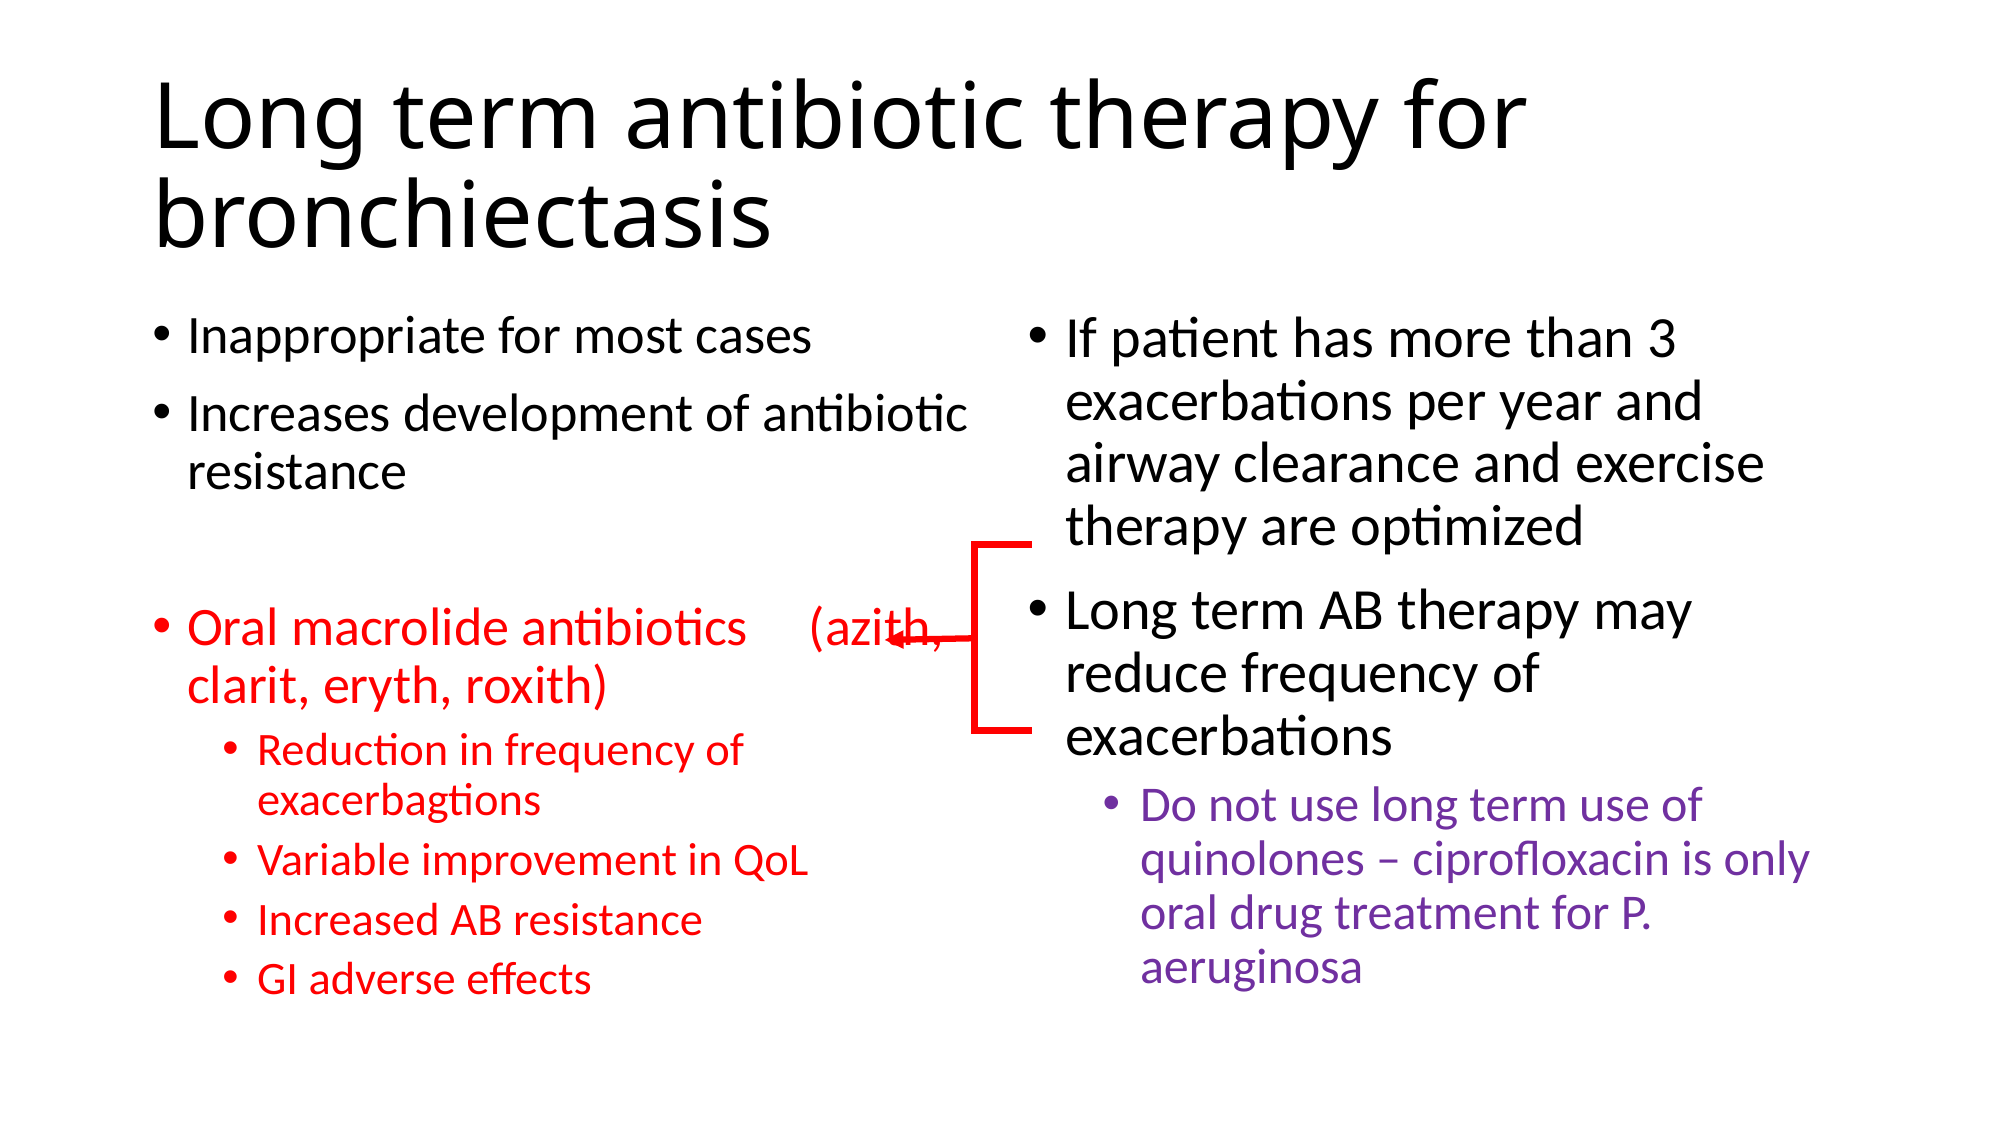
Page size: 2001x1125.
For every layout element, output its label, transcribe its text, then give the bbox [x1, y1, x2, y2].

list Inappropriate for most cases Increases development of antibiotic resistance Oral macrolide antibiotics (azith, clarit, eryth, roxith) Reduction in frequency of exacerbagtions Variable improvement in QoL Increased AB resistance GI adverse effects [137, 299, 988, 1014]
title Long term antibiotic therapy for bronchiectasis [137, 59, 1863, 278]
list If patient has more than 3 exacerbations per year and airway clearance and exercise therapy are optimized Long term AB therapy may reduce frequency of exacerbations Do not use long term use of quinolones – ciprofloxacin is only oral drug treatment for P. aeruginosa [1012, 299, 1863, 1014]
